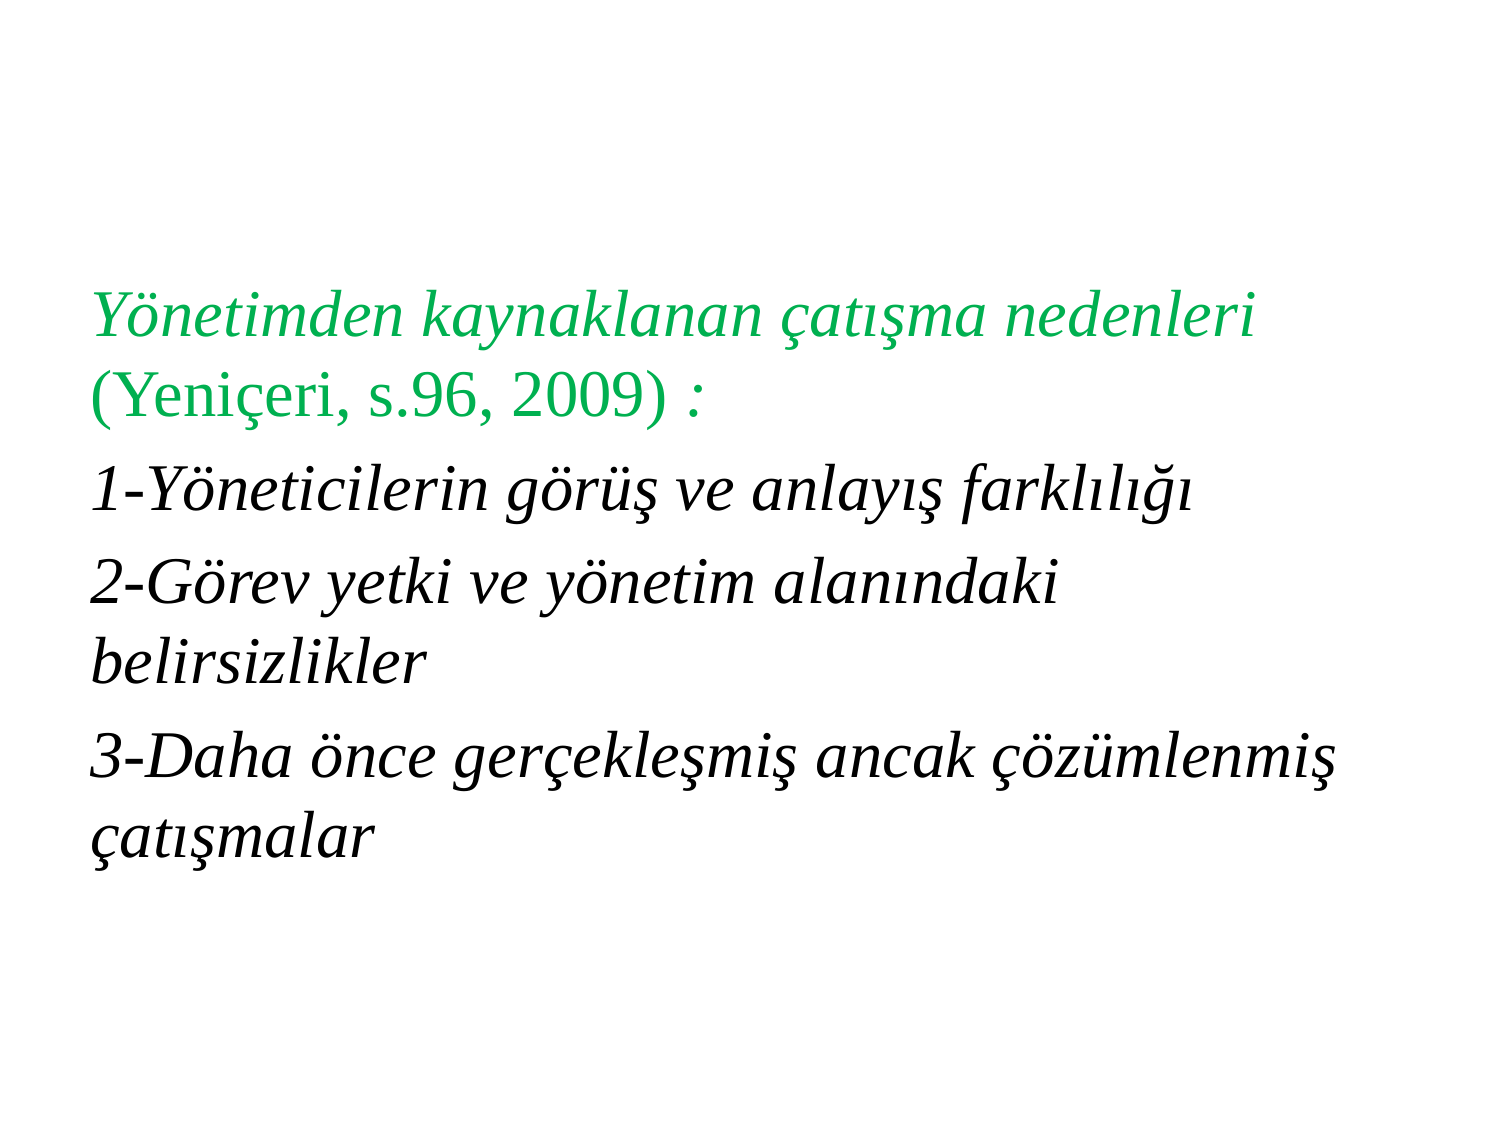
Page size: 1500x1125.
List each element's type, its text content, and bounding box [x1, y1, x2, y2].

list Yönetimden kaynaklanan çatışma nedenleri (Yeniçeri, s.96, 2009) : 1-Yöneticilerin görüş ve anlayış farklılığı 2-Görev yetki ve yönetim alanındaki belirsizlikler 3-Daha önce gerçekleşmiş ancak çözümlenmiş çatışmalar [75, 262, 1425, 1005]
